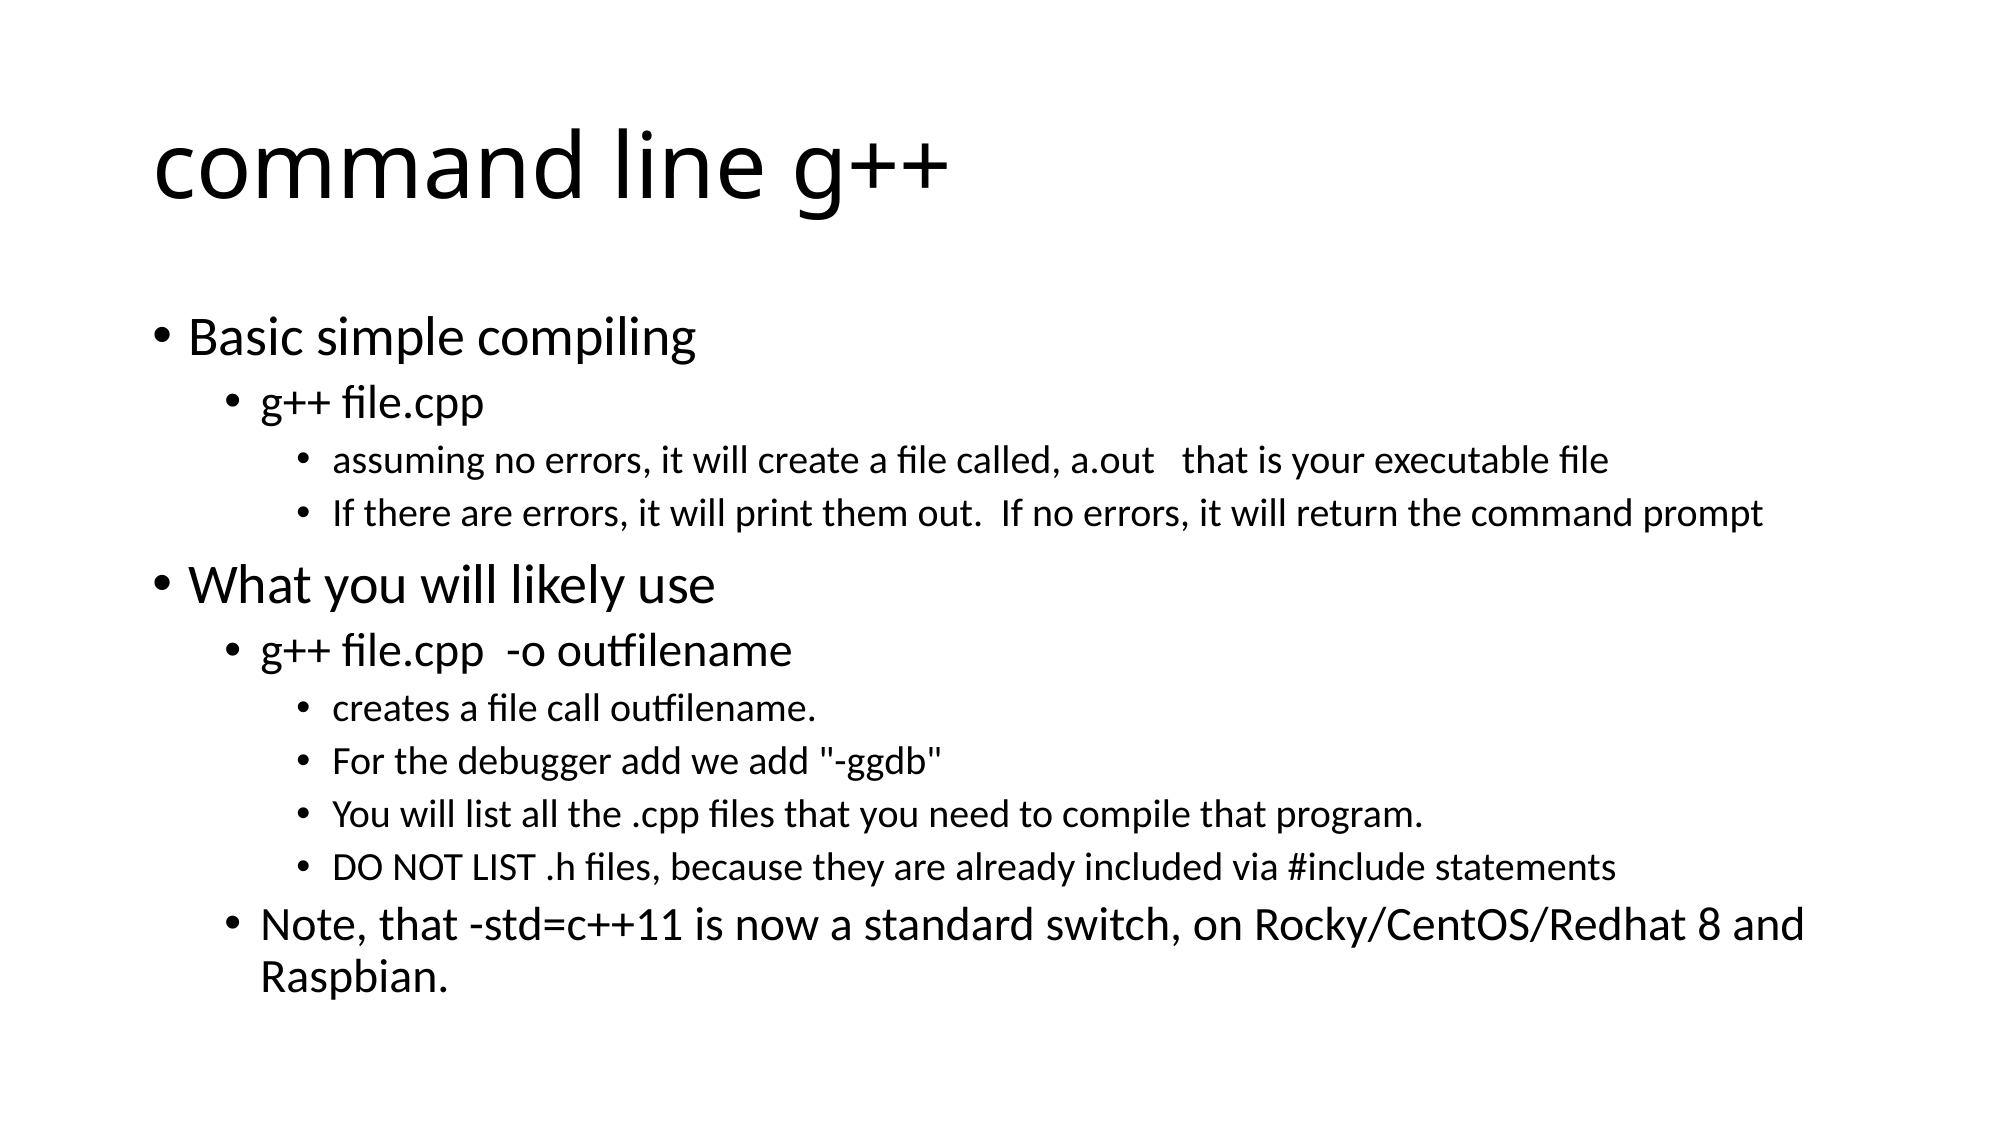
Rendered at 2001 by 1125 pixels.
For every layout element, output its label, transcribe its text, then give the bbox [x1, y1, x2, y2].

list Basic simple compiling g++ file.cpp assuming no errors, it will create a file called, a.out that is your executable file If there are errors, it will print them out. If no errors, it will return the command prompt What you will likely use g++ file.cpp -o outfilename creates a file call outfilename. For the debugger add we add "-ggdb" You will list all the .cpp files that you need to compile that program. DO NOT LIST .h files, because they are already included via #include statements Note, that -std=c++11 is now a standard switch, on Rocky/CentOS/Redhat 8 and Raspbian. [137, 299, 1863, 1014]
title command line g++ [137, 59, 1863, 278]
